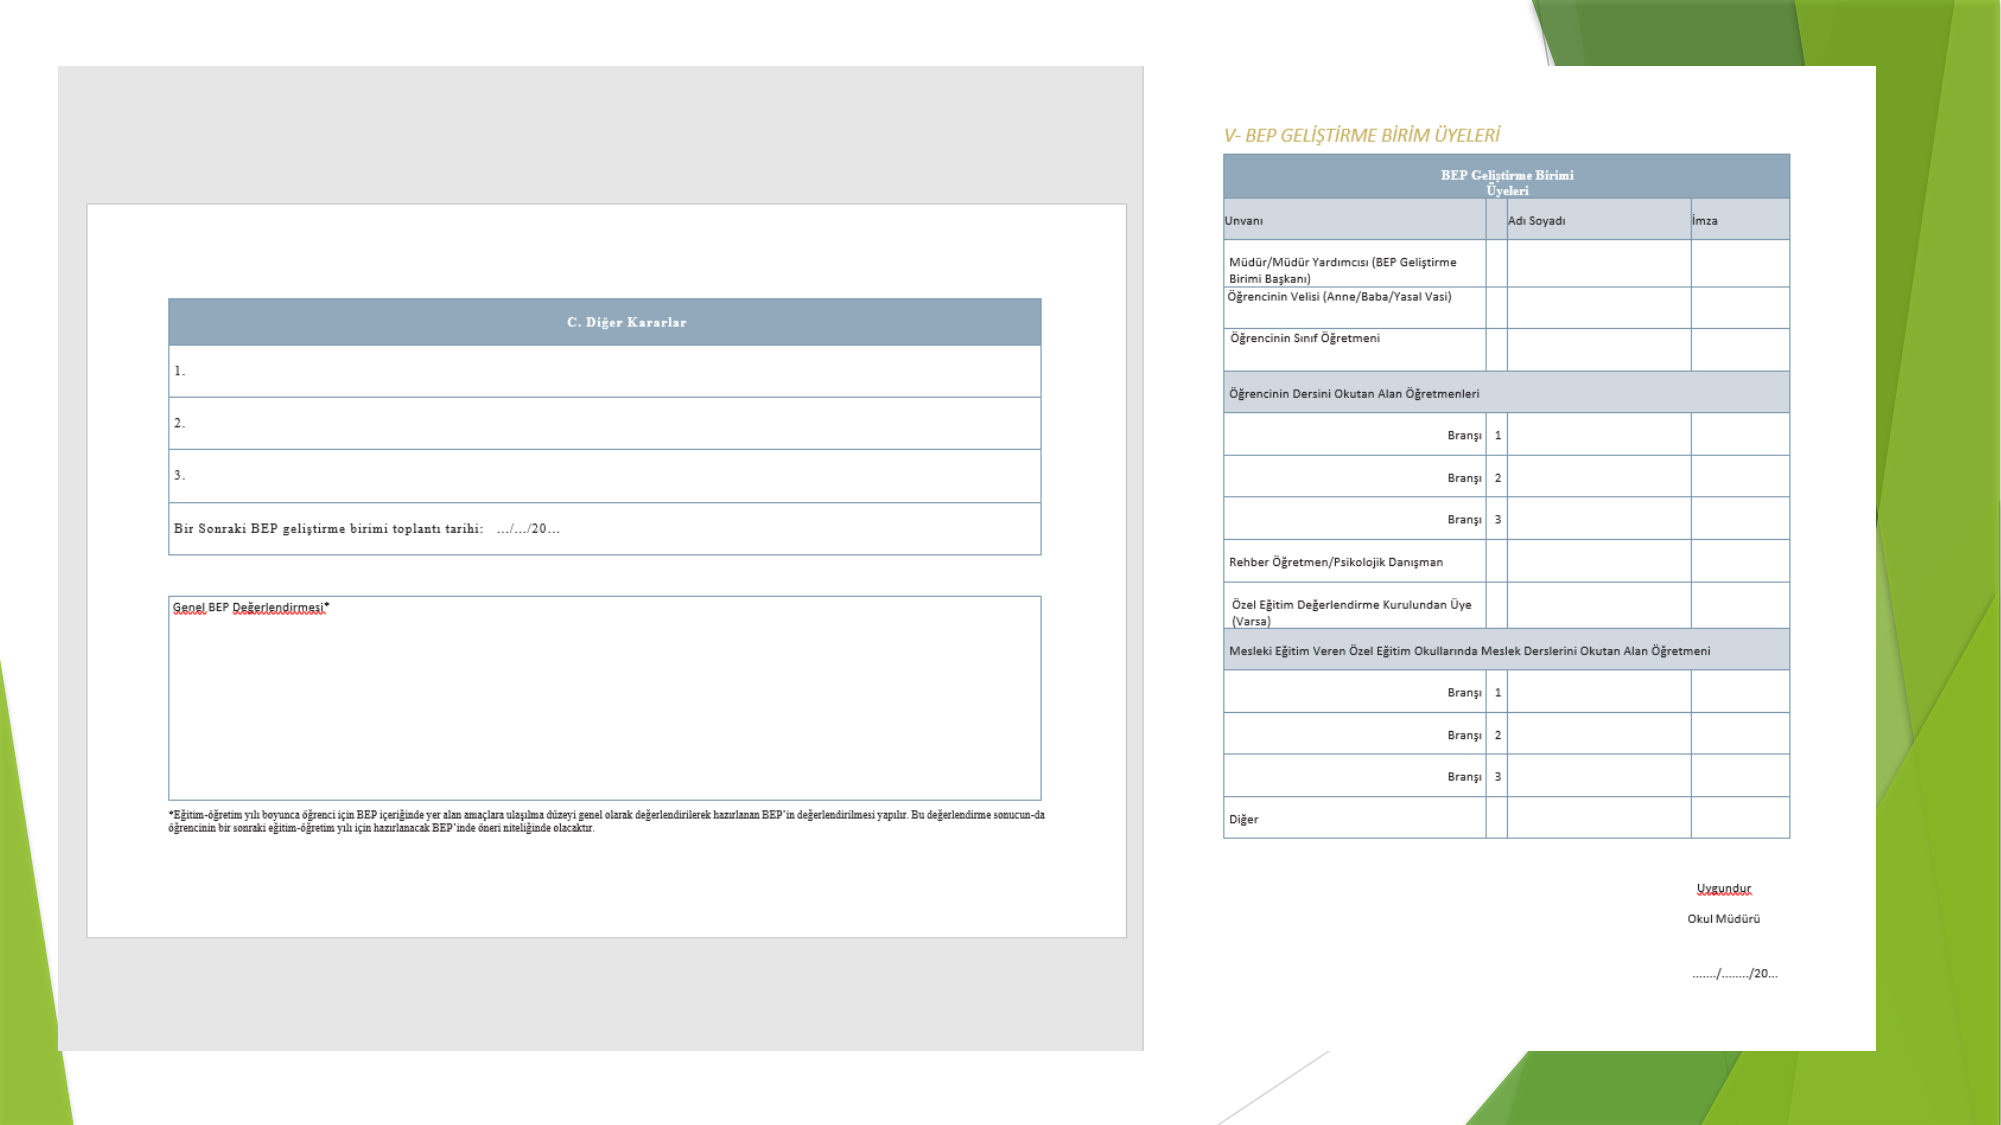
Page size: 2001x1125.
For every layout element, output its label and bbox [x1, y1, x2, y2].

list [57, 66, 1877, 1052]
